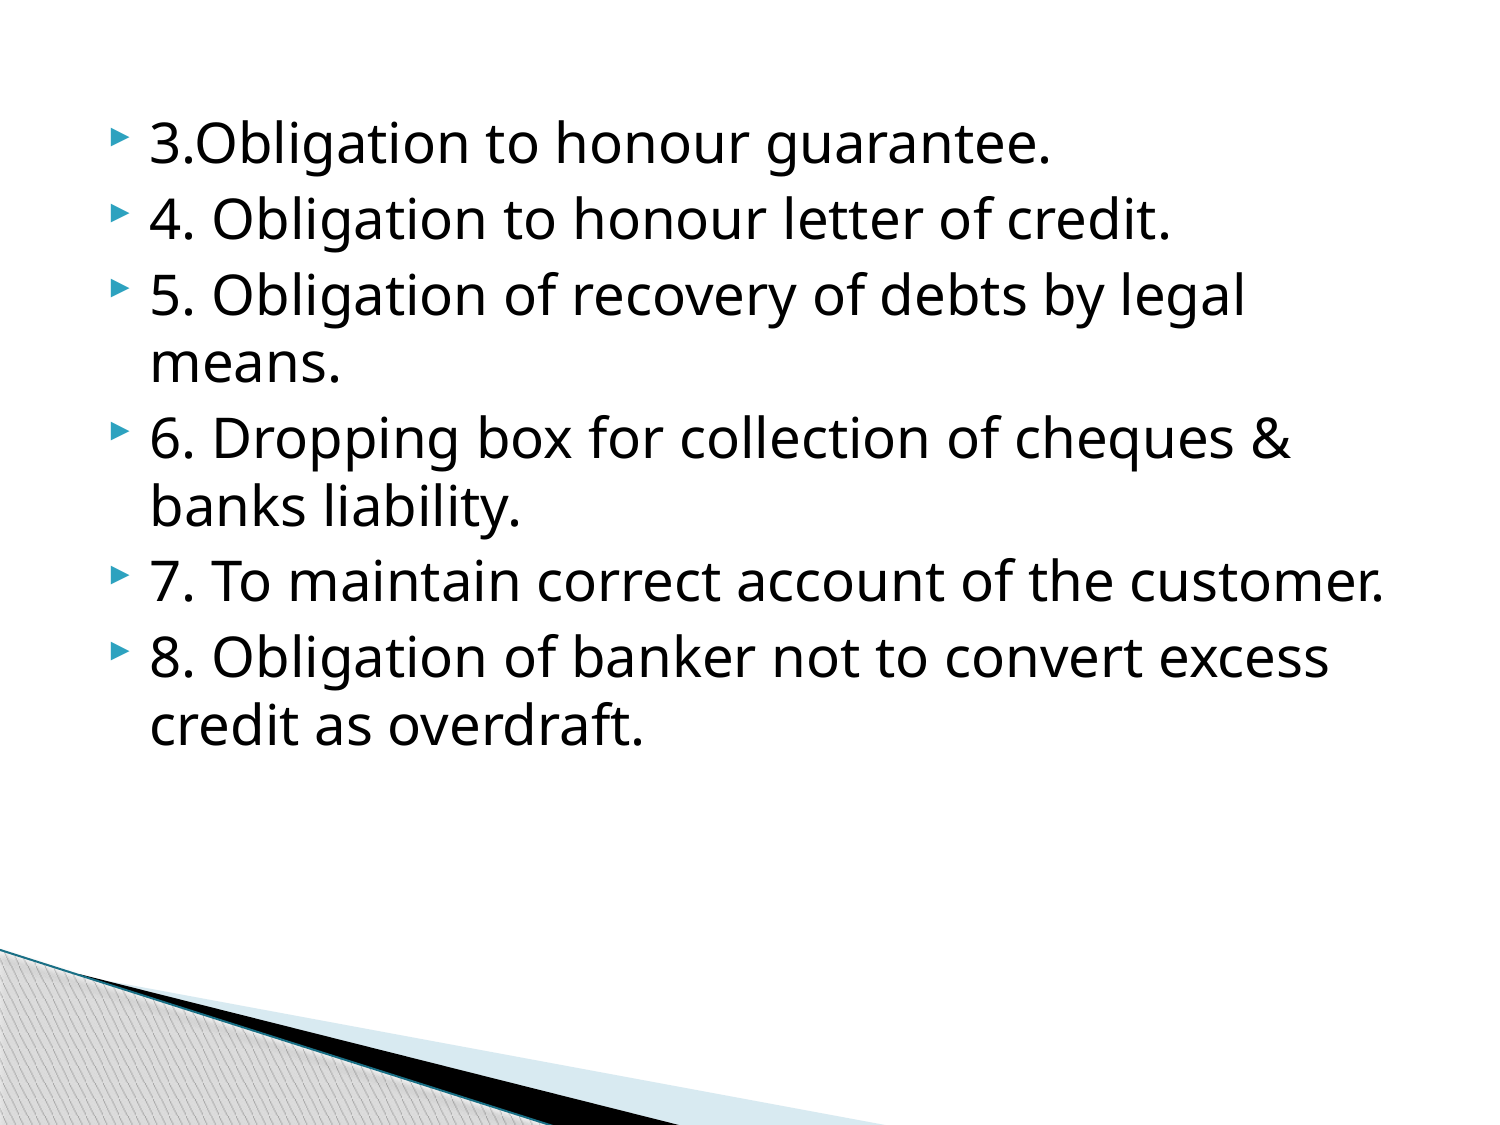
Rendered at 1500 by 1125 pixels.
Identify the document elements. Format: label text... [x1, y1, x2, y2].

list 3.Obligation to honour guarantee. 4. Obligation to honour letter of credit. 5. Obligation of recovery of debts by legal means. 6. Dropping box for collection of cheques & banks liability. 7. To maintain correct account of the customer. 8. Obligation of banker not to convert excess credit as overdraft. [75, 99, 1425, 986]
